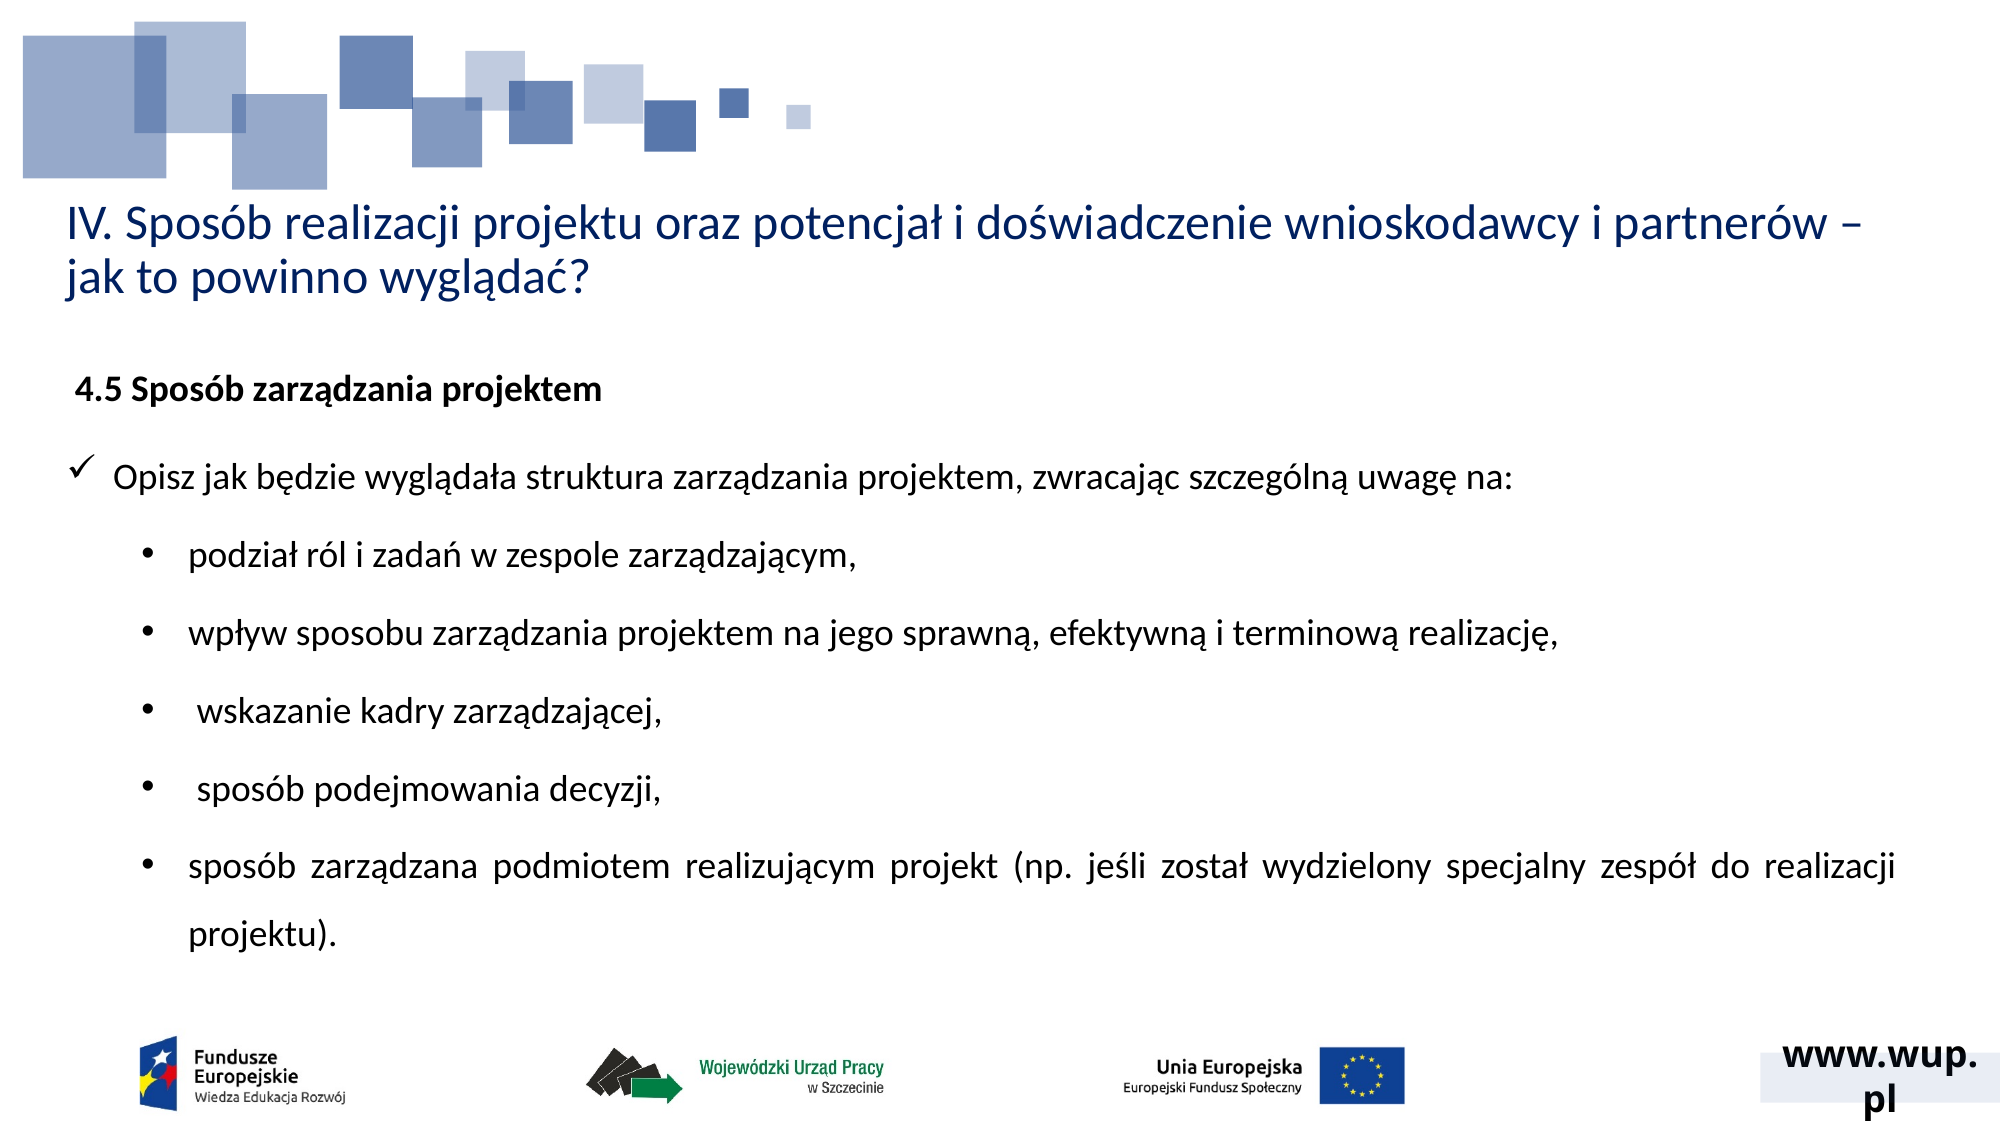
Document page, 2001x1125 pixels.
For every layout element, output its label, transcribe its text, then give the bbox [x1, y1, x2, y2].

picture [574, 1050, 894, 1115]
list 4.5 Sposób zarządzania projektem Opisz jak będzie wyglądała struktura zarządzania projektem, zwracając szczególną uwagę na: podział ról i zadań w zespole zarządzającym, wpływ sposobu zarządzania projektem na jego sprawną, efektywną i terminową realizację, wskazanie kadry zarządzającej, sposób podejmowania decyzji, sposób zarządzana podmiotem realizującym projekt (np. jeśli został wydzielony specjalny zespół do realizacji projektu). [51, 333, 1913, 1050]
picture [139, 1050, 363, 1118]
picture [1104, 1050, 1407, 1123]
title IV. Sposób realizacji projektu oraz potencjał i doświadczenie wnioskodawcy i partnerów – jak to powinno wyglądać? [51, 188, 1913, 298]
